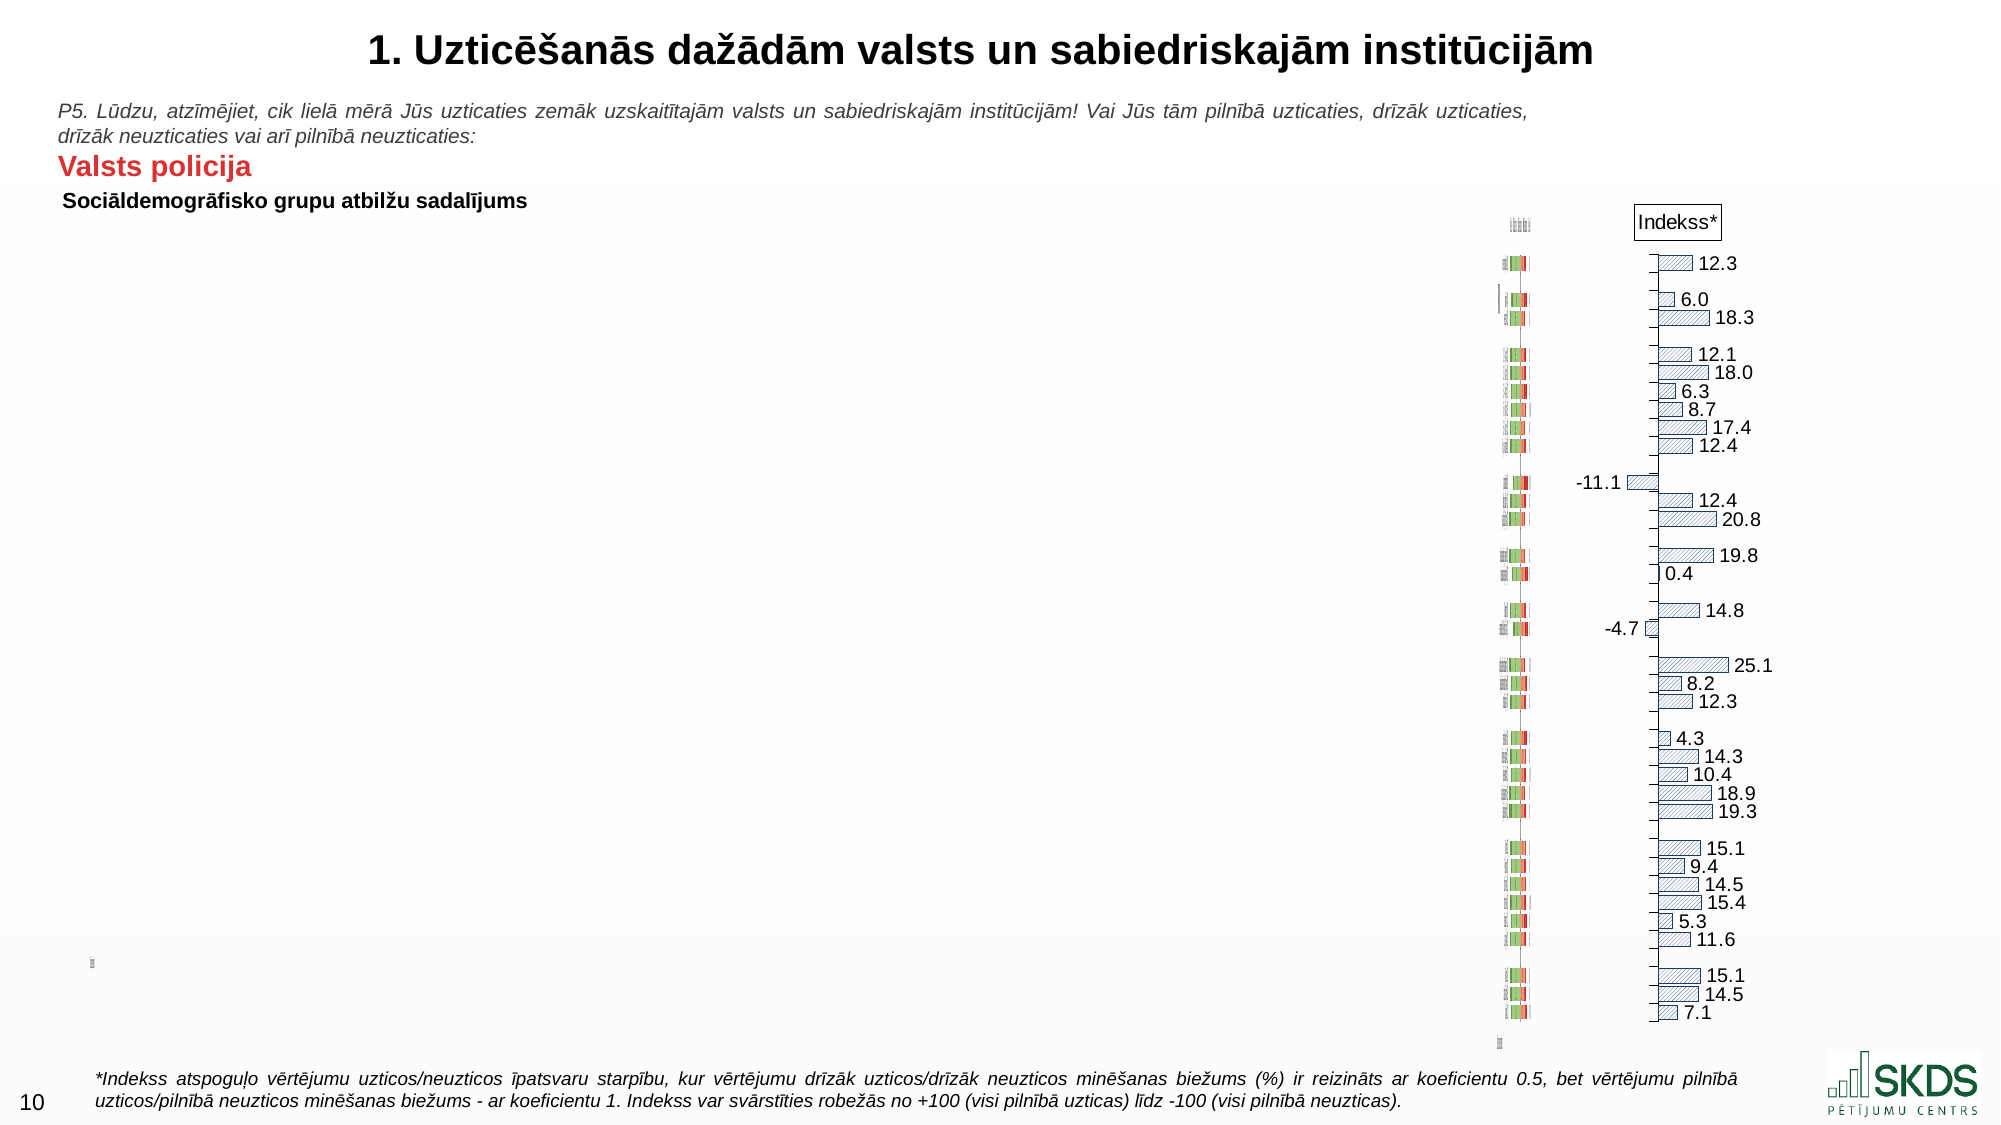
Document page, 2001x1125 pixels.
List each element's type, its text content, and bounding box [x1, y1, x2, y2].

chart [90, 201, 1864, 1059]
slide_number 10 [0, 1081, 68, 1122]
text_box 1. Uzticēšanās dažādām valsts un sabiedriskajām institūcijām [254, 7, 1720, 89]
picture [1827, 1050, 1981, 1118]
text_box Sociāldemogrāfisko grupu atbilžu sadalījums [47, 179, 544, 221]
text_box *Indekss atspoguļo vērtējumu uzticos/neuzticos īpatsvaru starpību, kur vērtējumu drīzāk uzticos/drīzāk neuzticos minēšanas biežums (%) ir reizināts ar koeficientu 0.5, bet vērtējumu pilnībā uzticos/pilnībā neuzticos minēšanas biežums - ar koeficientu 1. Indekss var svārstīties robežās no +100 (visi pilnībā uzticas) līdz -100 (visi pilnībā neuzticas). [90, 1056, 1737, 1121]
text_box P5. Lūdzu, atzīmējiet, cik lielā mērā Jūs uzticaties zemāk uzskaitītajām valsts un sabiedriskajām institūcijām! Vai Jūs tām pilnībā uzticaties, drīzāk uzticaties, drīzāk neuzticaties vai arī pilnībā neuzticaties: Valsts policija [43, 89, 1544, 190]
